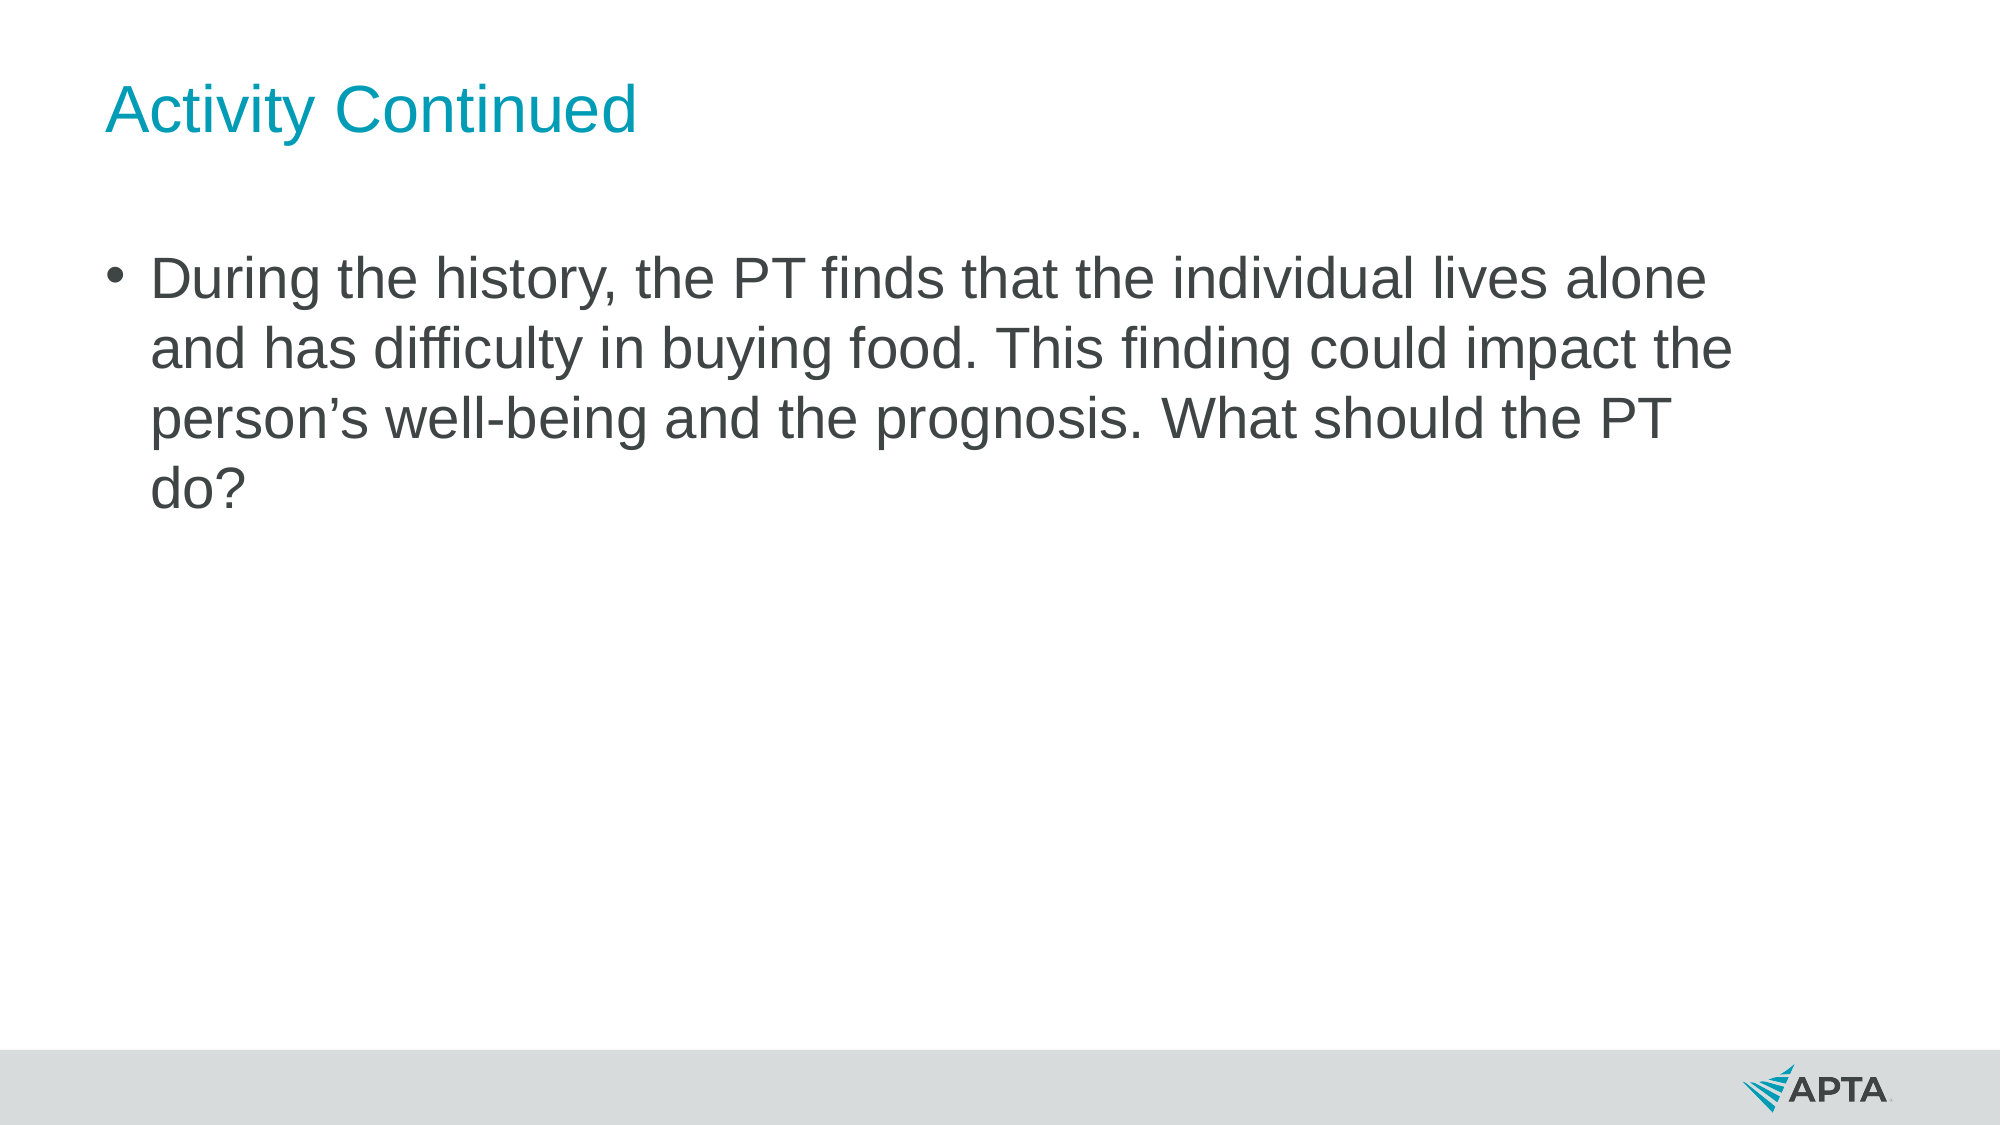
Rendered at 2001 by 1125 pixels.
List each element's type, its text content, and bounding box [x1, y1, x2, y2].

picture [1742, 1063, 1893, 1113]
list During the history, the PT finds that the individual lives alone and has difficulty in buying food. This finding could impact the person’s well-being and the prognosis. What should the PT do? [105, 239, 1755, 990]
title Activity Continued [105, 75, 1755, 225]
